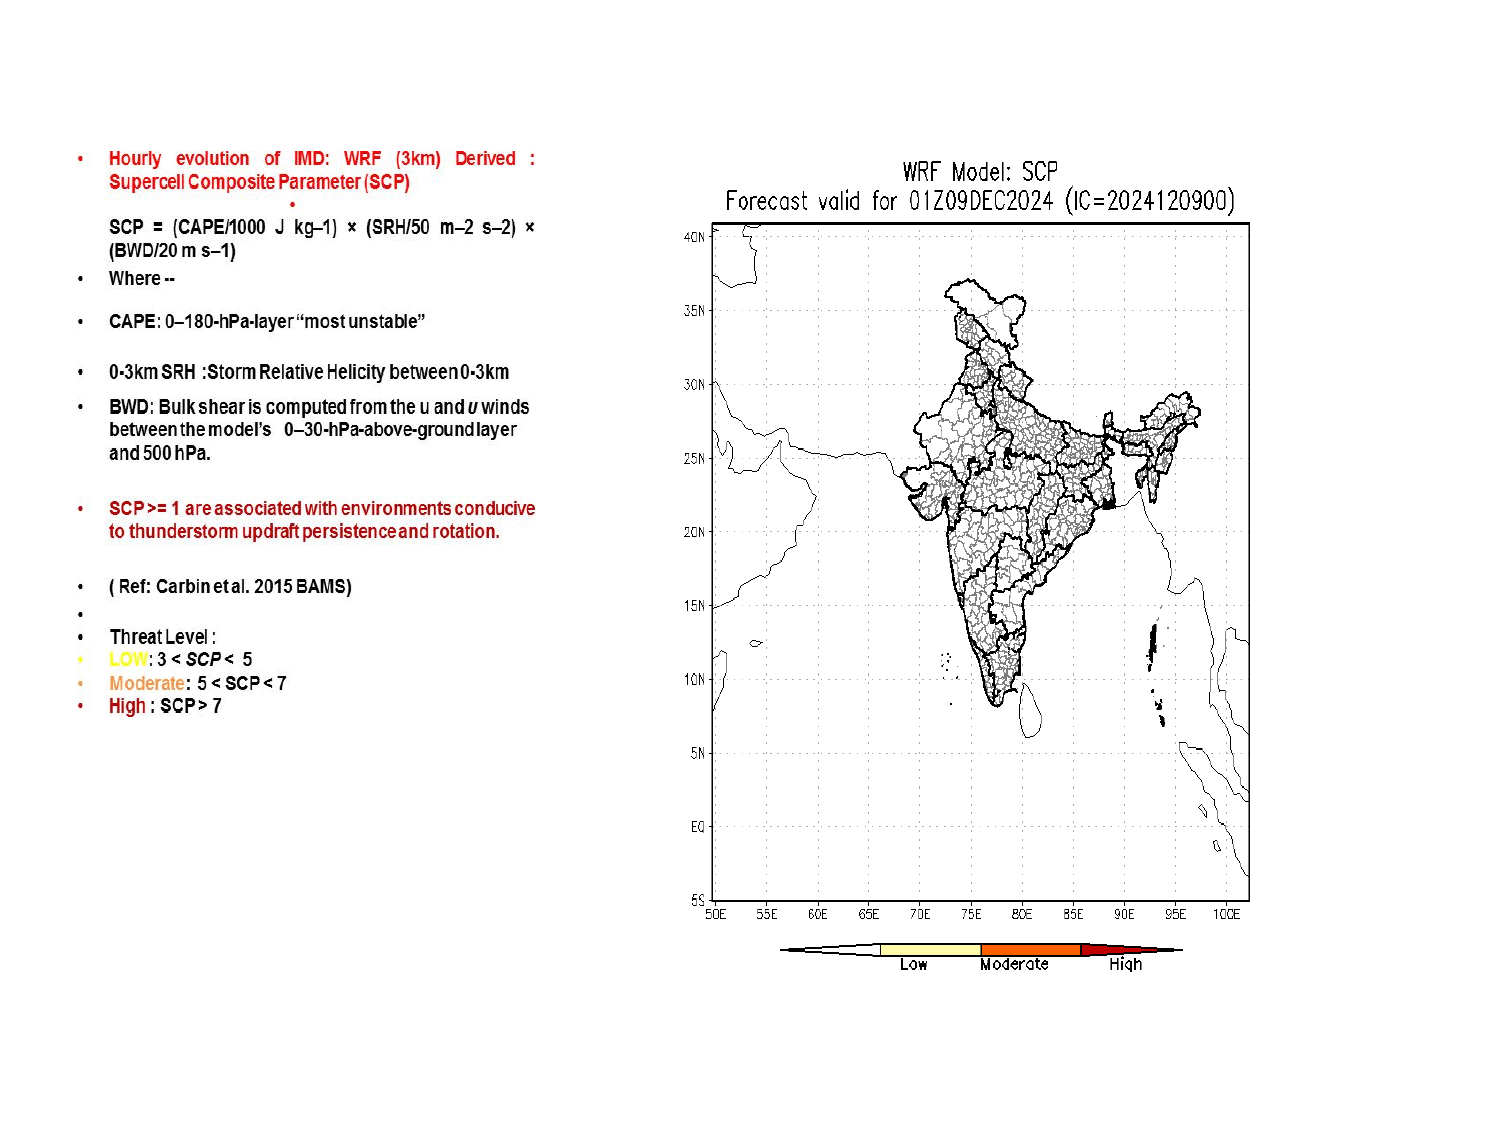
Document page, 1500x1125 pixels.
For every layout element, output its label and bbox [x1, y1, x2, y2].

picture [74, 149, 1426, 976]
